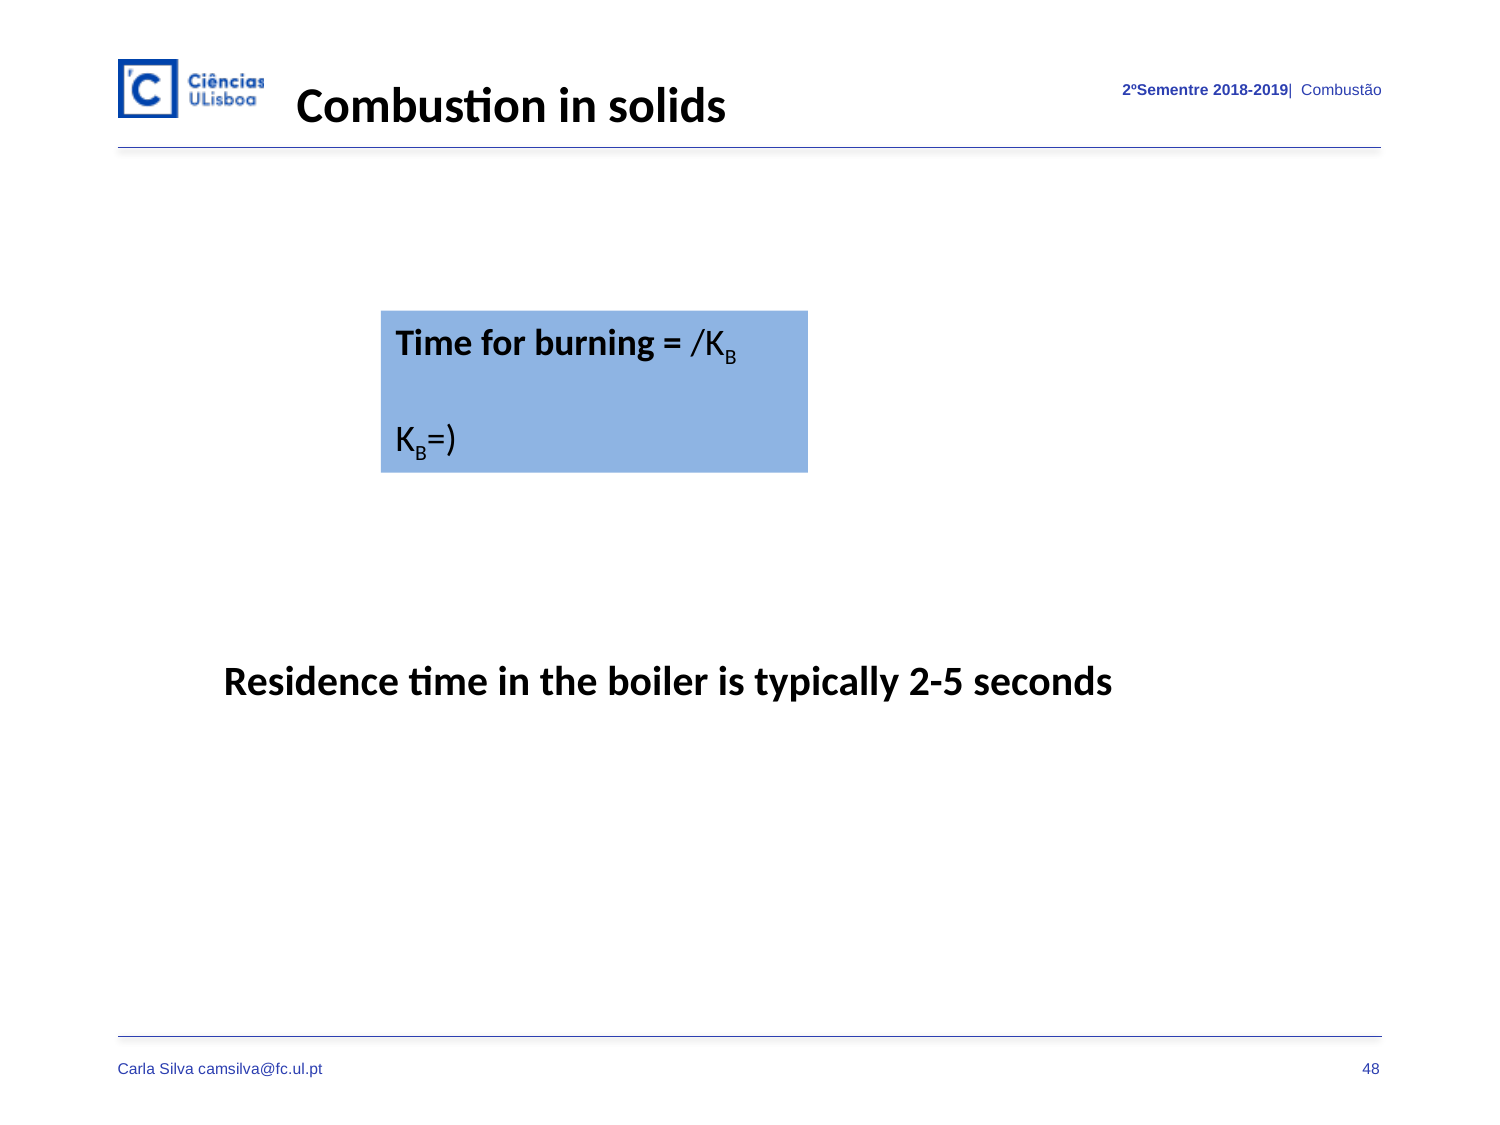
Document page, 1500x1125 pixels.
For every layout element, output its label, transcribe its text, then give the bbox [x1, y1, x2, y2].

slide_number 48 [1029, 1048, 1380, 1109]
text_box Residence time in the boiler is typically 2-5 seconds [209, 646, 1172, 711]
text_box Combustion in solids [281, 65, 906, 140]
